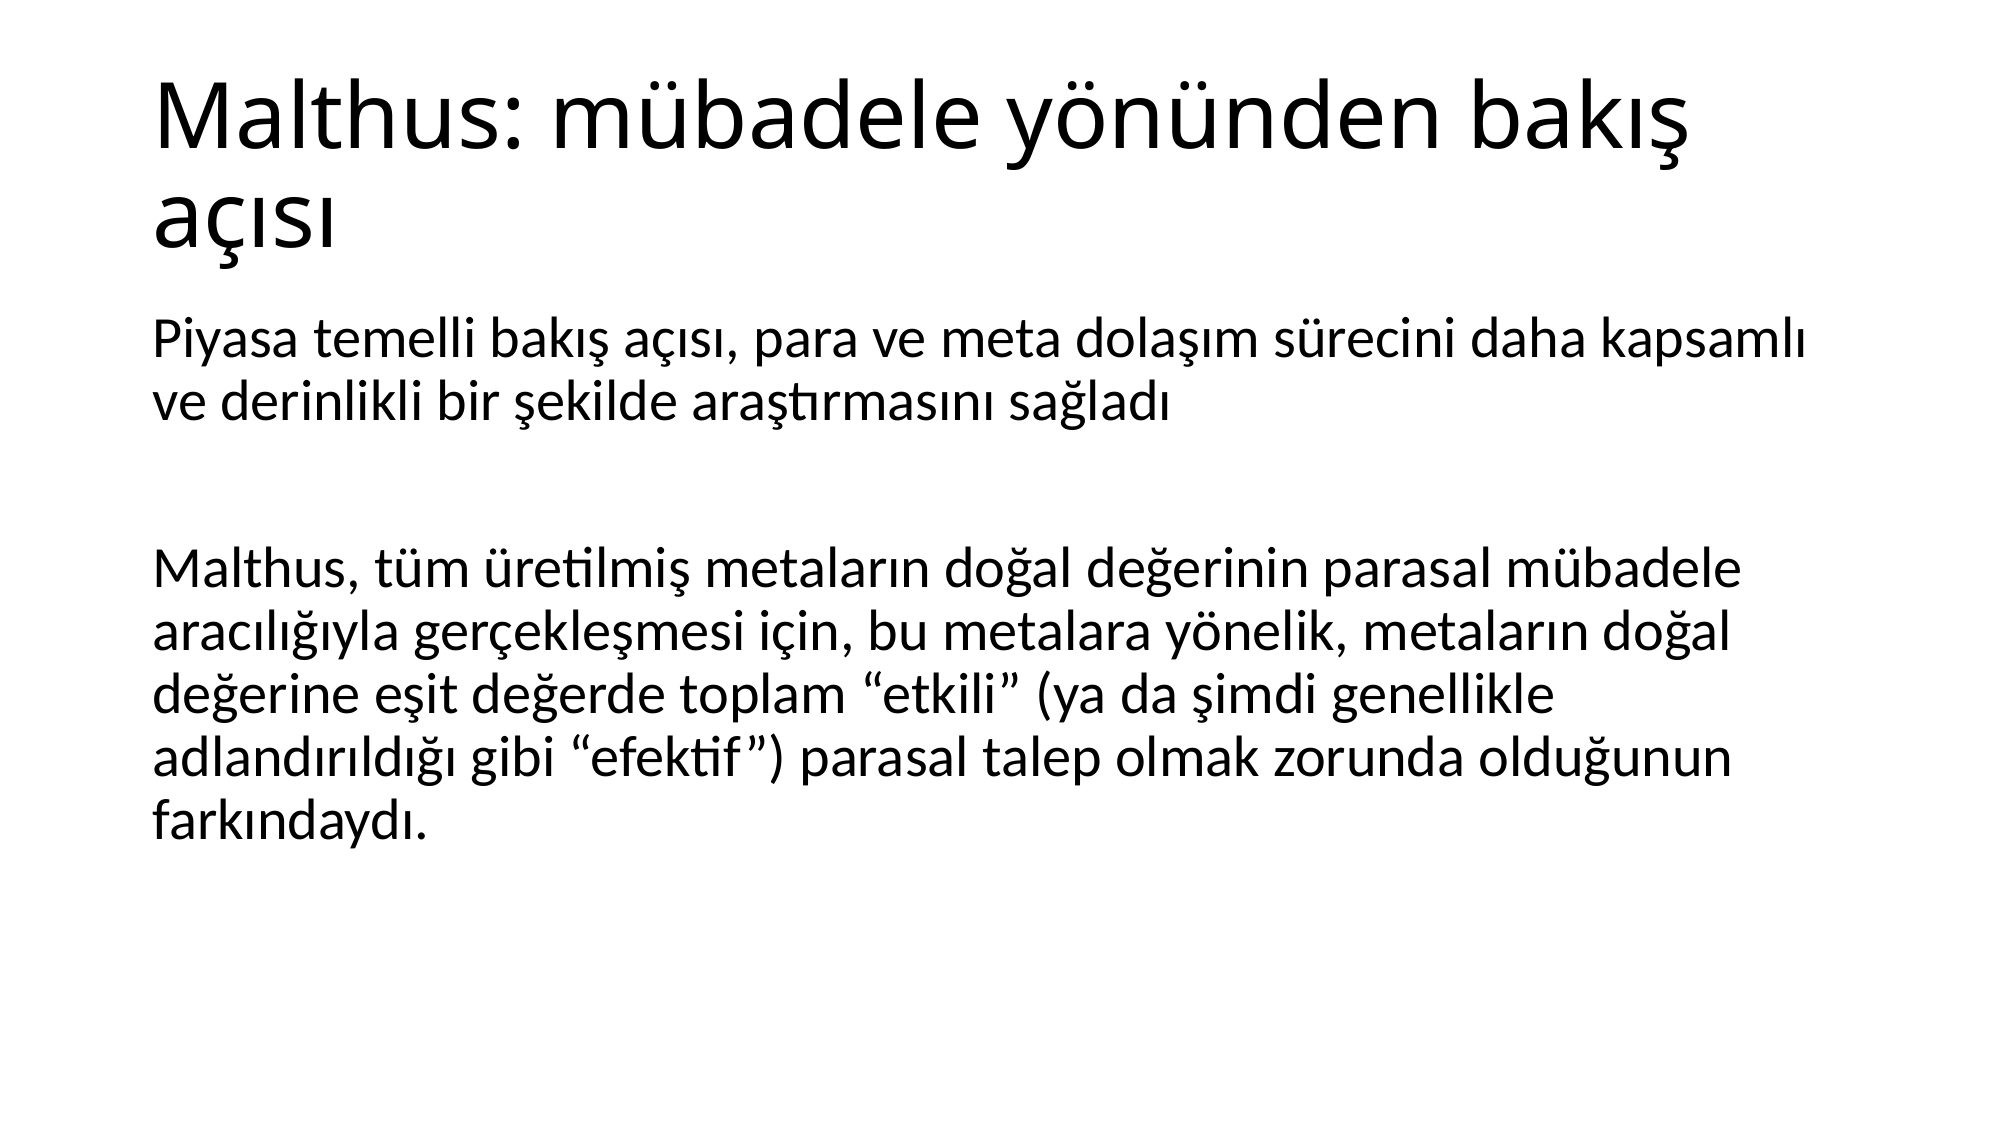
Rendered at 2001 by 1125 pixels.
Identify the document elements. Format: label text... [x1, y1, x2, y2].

list Piyasa temelli bakış açısı, para ve meta dolaşım sürecini daha kapsamlı ve derinlikli bir şekilde araştırmasını sağladı Malthus, tüm üretilmiş metaların doğal değerinin parasal mübadele aracılığıyla gerçekleşmesi için, bu metalara yönelik, metaların doğal değerine eşit değerde toplam “etkili” (ya da şimdi genellikle adlandırıldığı gibi “efektif”) parasal talep olmak zorunda olduğunun farkındaydı. [137, 299, 1863, 1014]
title Malthus: mübadele yönünden bakış açısı [137, 59, 1863, 278]
